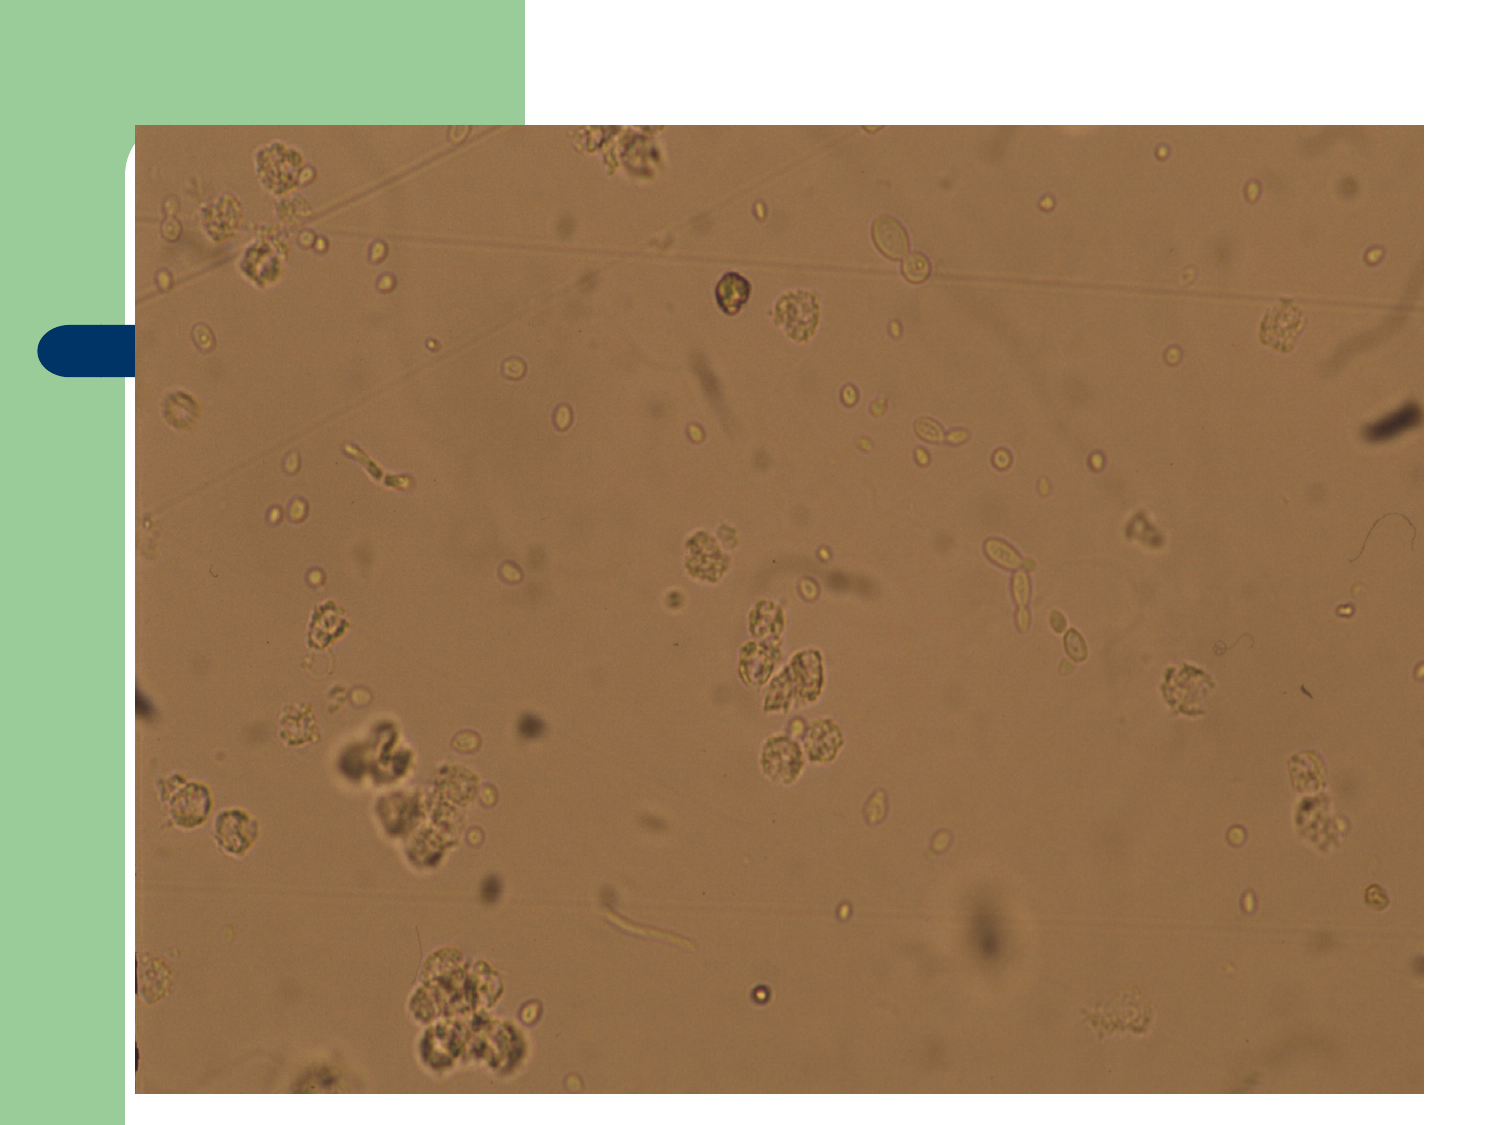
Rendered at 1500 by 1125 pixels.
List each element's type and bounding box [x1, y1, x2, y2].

picture [135, 125, 1424, 1095]
